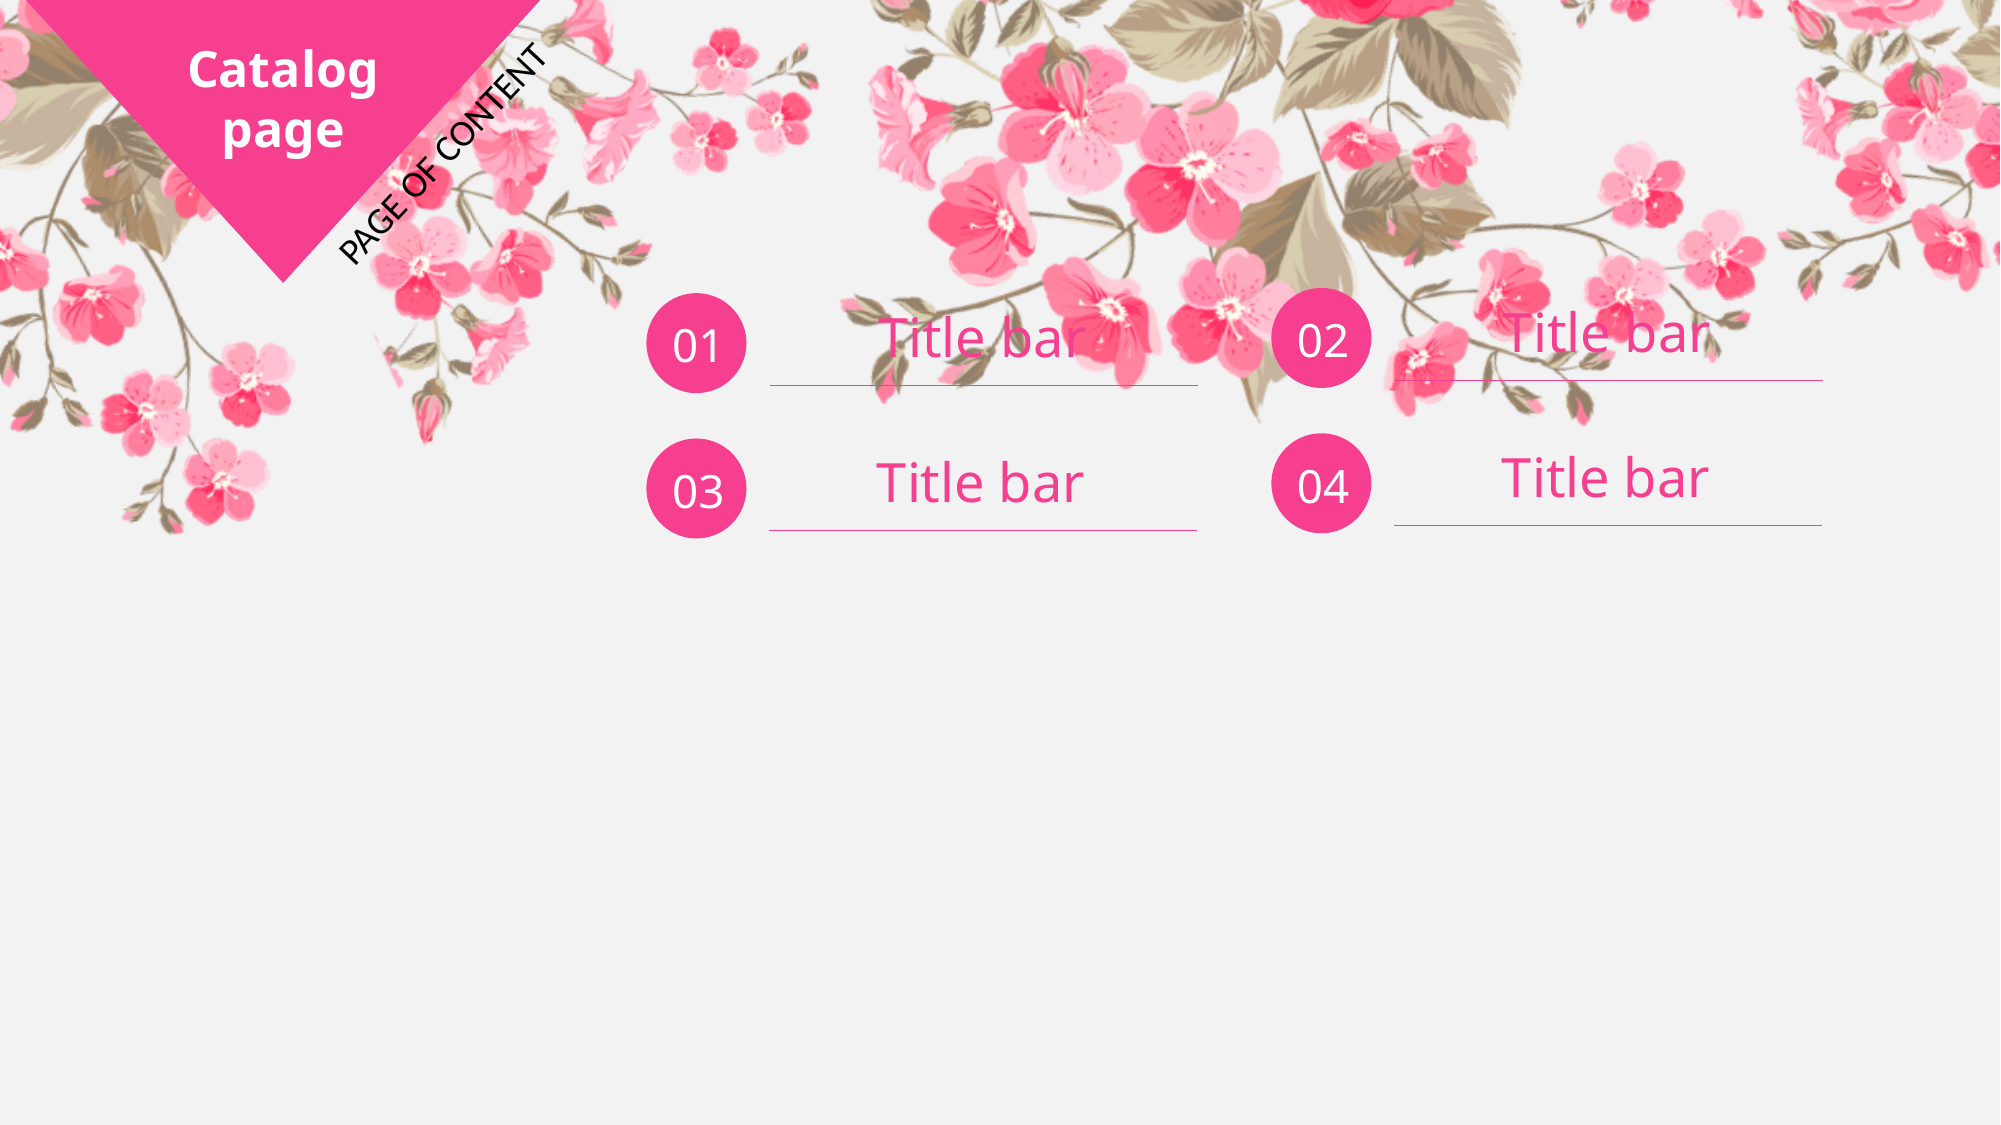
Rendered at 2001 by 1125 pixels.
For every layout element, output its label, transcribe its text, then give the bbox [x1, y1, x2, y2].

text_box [646, 293, 747, 394]
text_box Title bar [767, 447, 1196, 515]
text_box [24, 0, 537, 93]
text_box Title bar [768, 302, 1197, 369]
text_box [1271, 287, 1372, 388]
text_box [0, 0, 2000, 1125]
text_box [1271, 433, 1372, 534]
text_box [177, 168, 381, 285]
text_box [646, 438, 747, 539]
text_box Title bar [1392, 442, 1821, 510]
text_box PAGE OF CONTENT [300, 0, 628, 300]
text_box Title bar [1393, 297, 1822, 364]
text_box Catalog page [109, 27, 457, 168]
